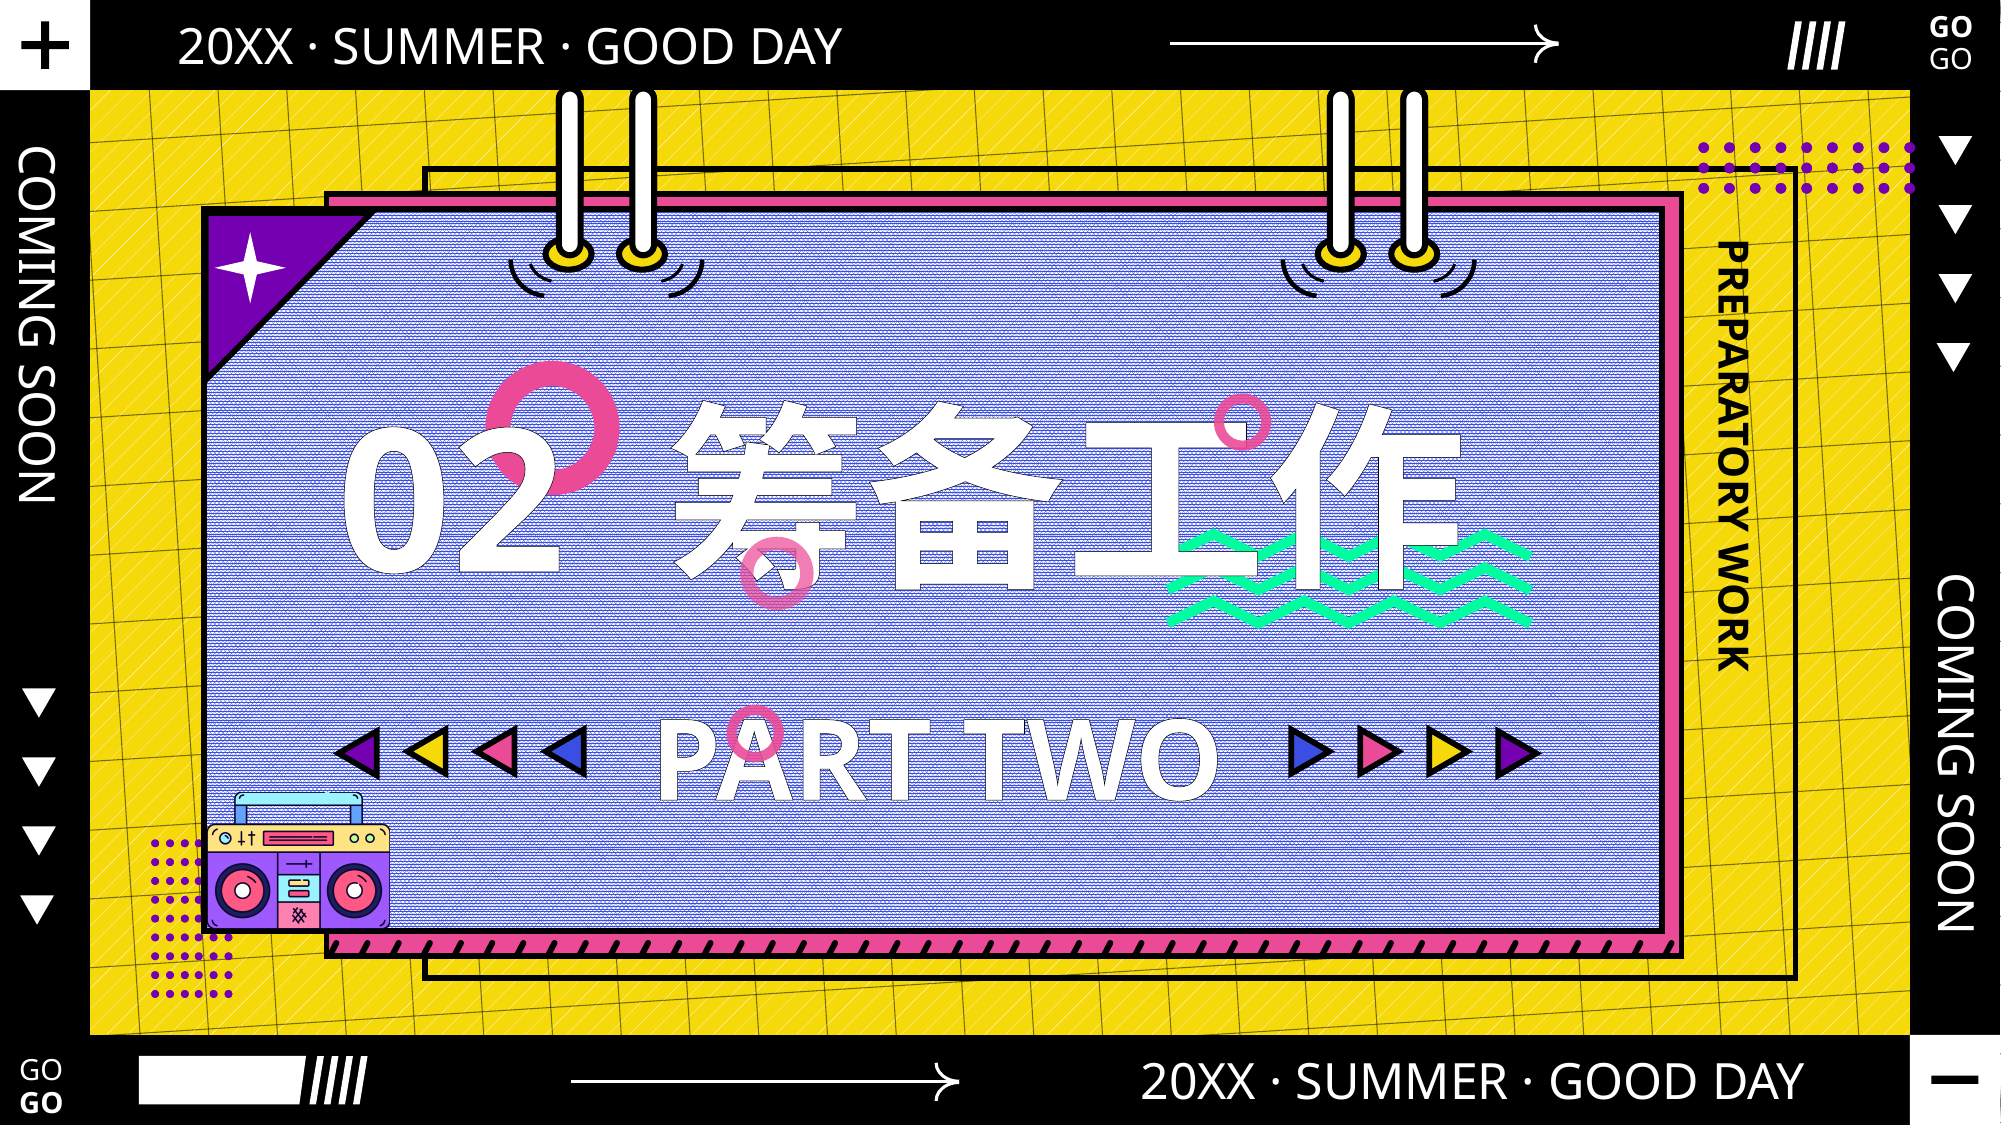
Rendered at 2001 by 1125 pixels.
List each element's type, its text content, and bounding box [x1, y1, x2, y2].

text_box [214, 231, 287, 304]
text_box [424, 168, 1796, 979]
picture [207, 792, 390, 929]
text_box [204, 211, 374, 383]
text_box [1010, 939, 1671, 960]
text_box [1167, 533, 1531, 624]
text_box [1698, 142, 1916, 194]
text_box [338, 679, 1537, 786]
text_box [330, 939, 991, 960]
text_box [739, 535, 815, 612]
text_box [1282, 88, 1475, 296]
text_box [1212, 392, 1273, 452]
text_box [529, 359, 576, 364]
text_box [203, 208, 1663, 932]
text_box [510, 88, 703, 296]
text_box 02 筹备工作 [236, 364, 1567, 622]
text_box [151, 839, 233, 998]
text_box PREPARATORY WORK [1717, 224, 1768, 941]
text_box [326, 193, 1682, 957]
